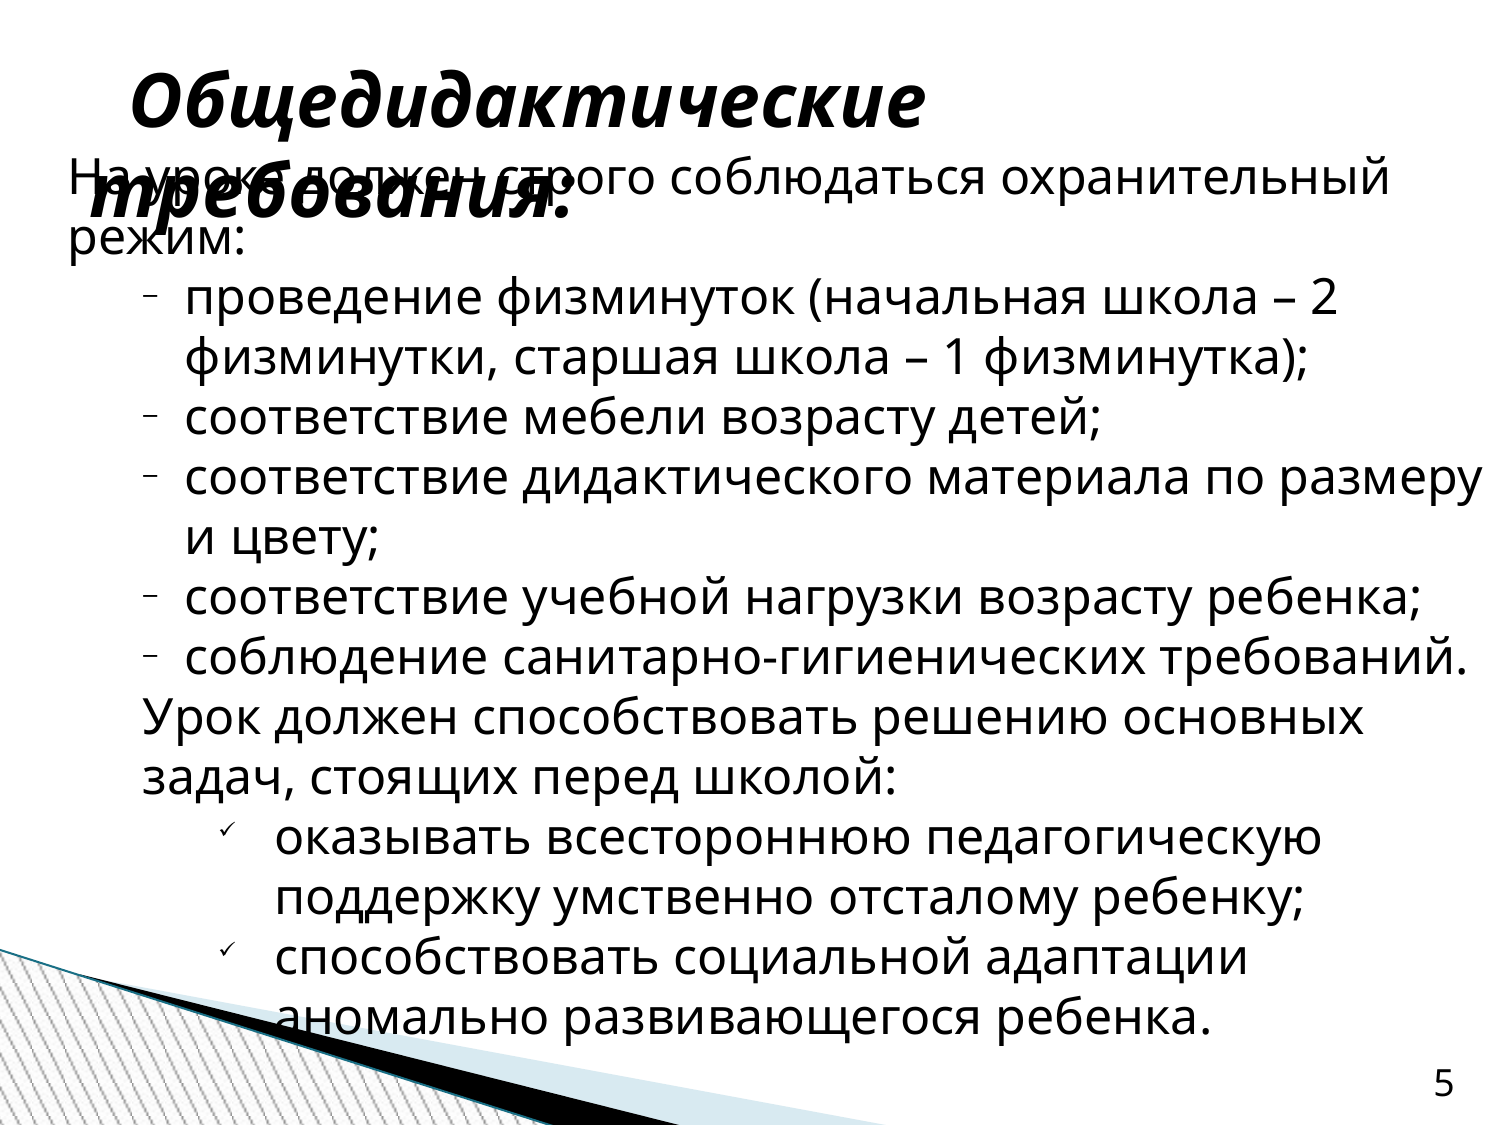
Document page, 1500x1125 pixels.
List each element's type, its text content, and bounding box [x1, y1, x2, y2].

text_box 5 [1418, 1052, 1479, 1112]
text_box Общедидактические требования: [74, 45, 1425, 161]
picture [0, 952, 543, 1125]
text_box На уроке должен строго соблюдаться охранительный режим: проведение физминуток (начальная школа – 2 физминутки, старшая школа – 1 физминутка); соответствие мебели возрасту детей; соответствие дидактического материала по размеру и цвету; соответствие учебной нагрузки возрасту ребенка; соблюдение санитарно-гигиенических требований. Урок должен способствовать решению основных задач, стоящих перед школой: оказывать всестороннюю педагогическую поддержку умственно отсталому ребенку; способствовать социальной адаптации аномально развивающегося ребенка. [53, 137, 1500, 1052]
